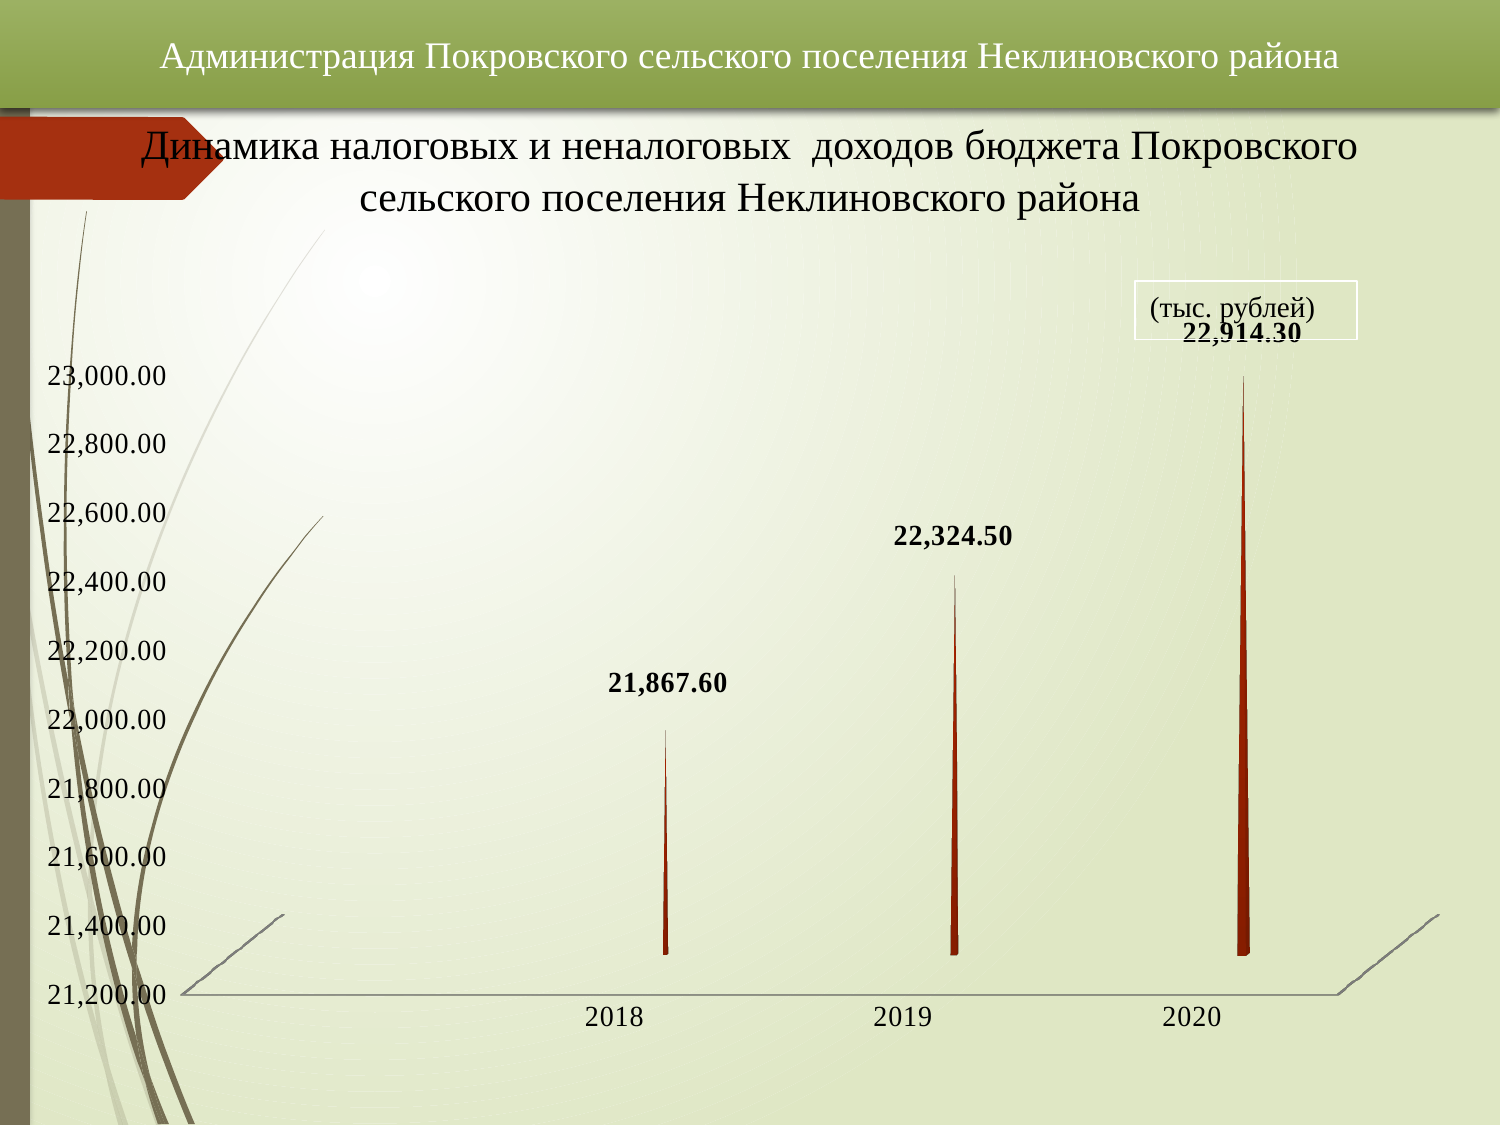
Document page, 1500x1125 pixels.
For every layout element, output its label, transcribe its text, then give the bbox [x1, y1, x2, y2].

chart [46, 234, 1454, 1083]
text_box Администрация Покровского сельского поселения Неклиновского района [0, 0, 1500, 108]
title Динамика налоговых и неналоговых доходов бюджета Покровского сельского поселения Неклиновского района [75, 121, 1425, 234]
